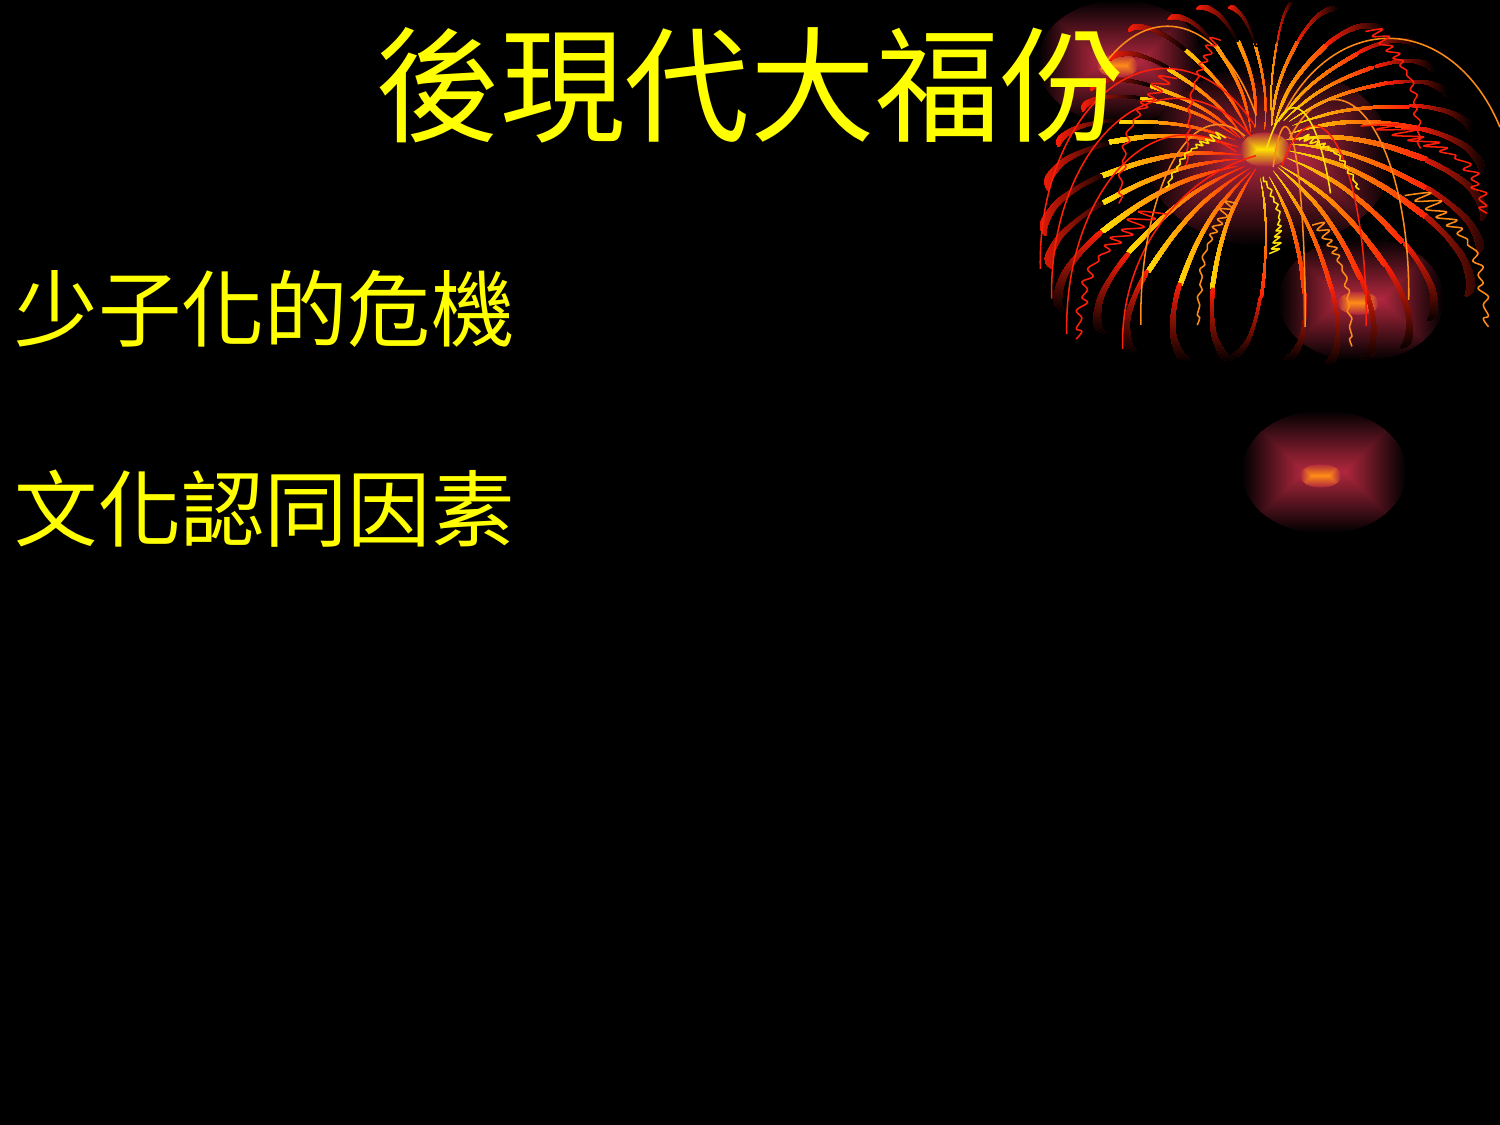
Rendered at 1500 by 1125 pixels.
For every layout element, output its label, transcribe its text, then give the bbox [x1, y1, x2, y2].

text_box 後現代大福份 少子化的危機 文化認同因素 [0, 0, 1500, 765]
